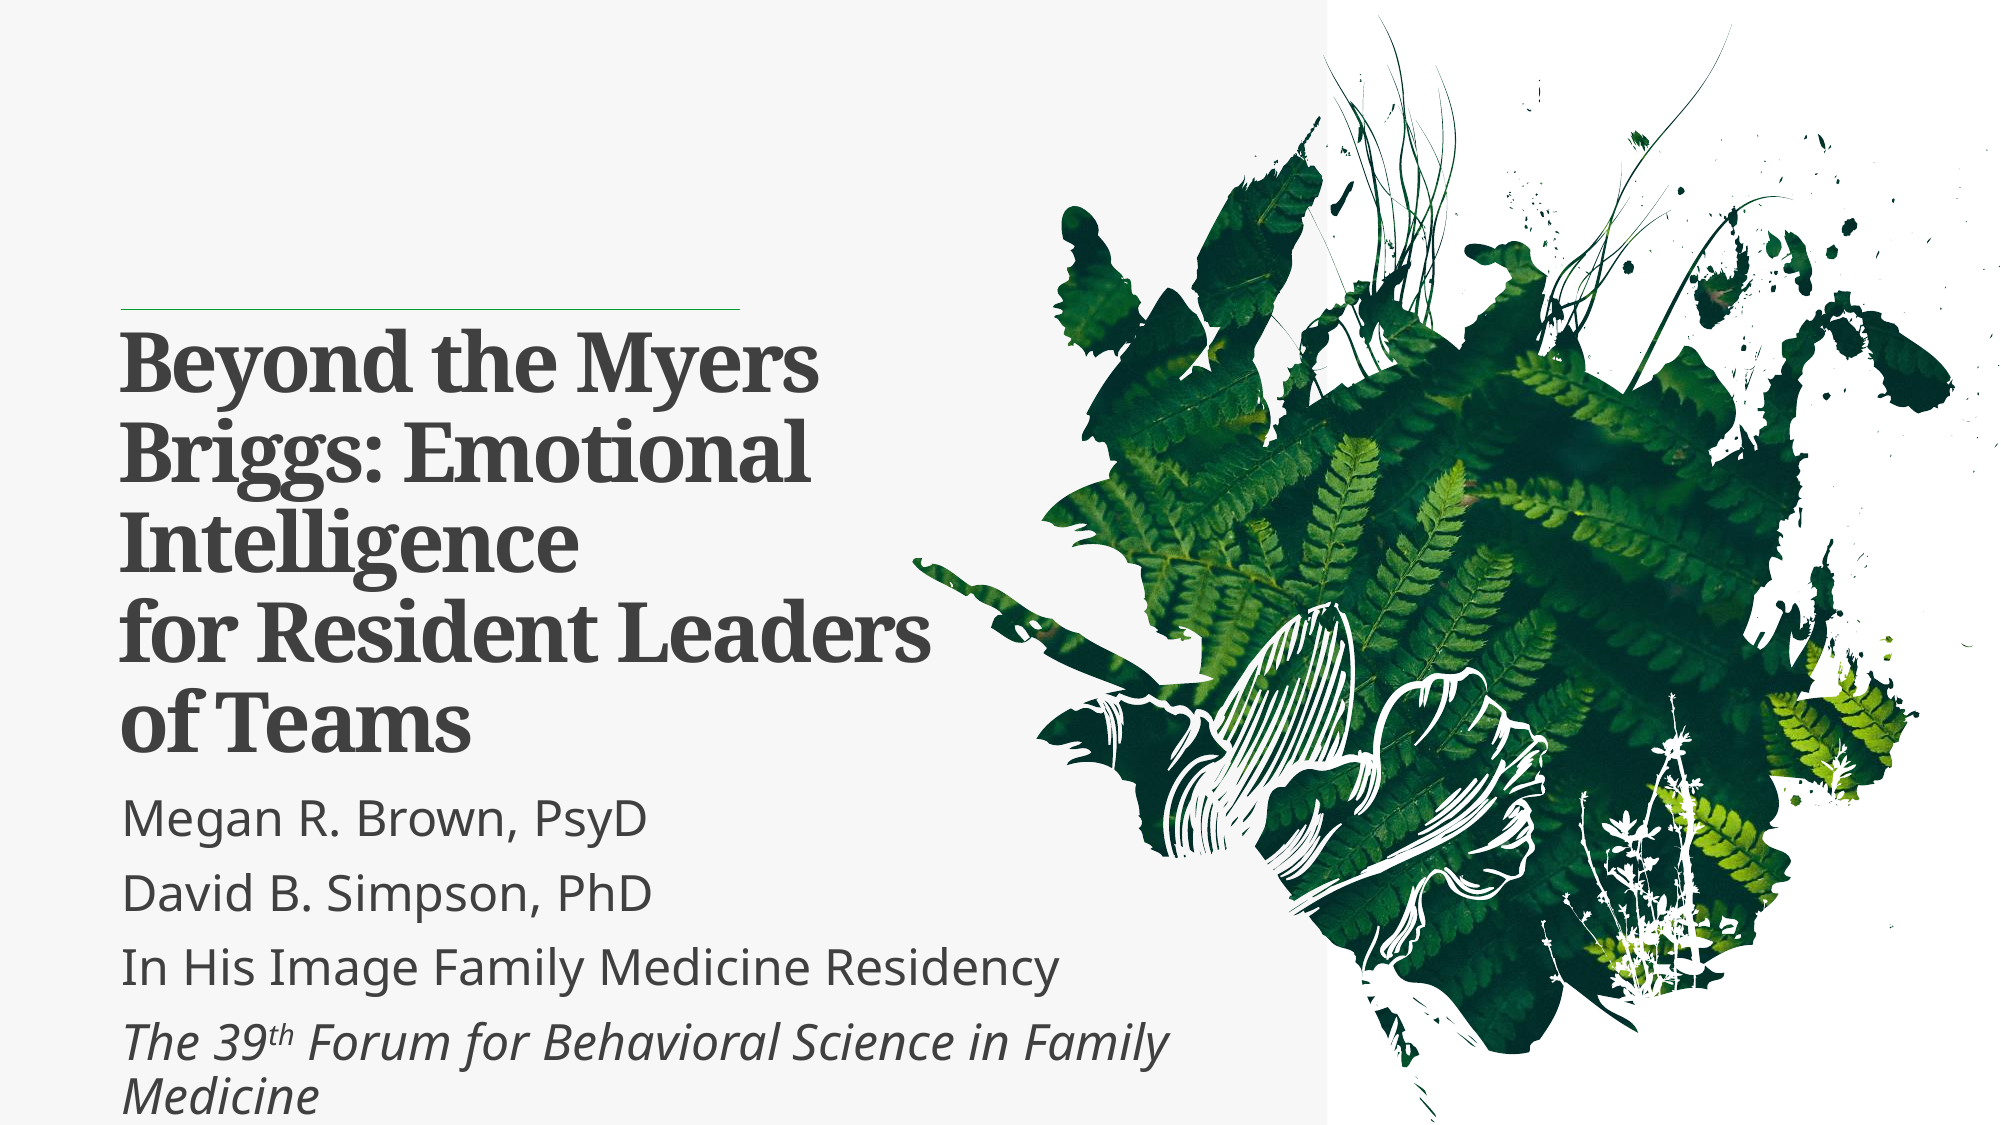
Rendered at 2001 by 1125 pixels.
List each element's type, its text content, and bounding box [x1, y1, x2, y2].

picture [912, 15, 2000, 1123]
title Beyond the Myers Briggs: Emotional Intelligence for Resident Leaders of Teams [0, 0, 1328, 1125]
subtitle Megan R. Brown, PsyD David B. Simpson, PhD In His Image Family Medicine Residency The 39th Forum for Behavioral Science in Family Medicine [121, 793, 912, 957]
